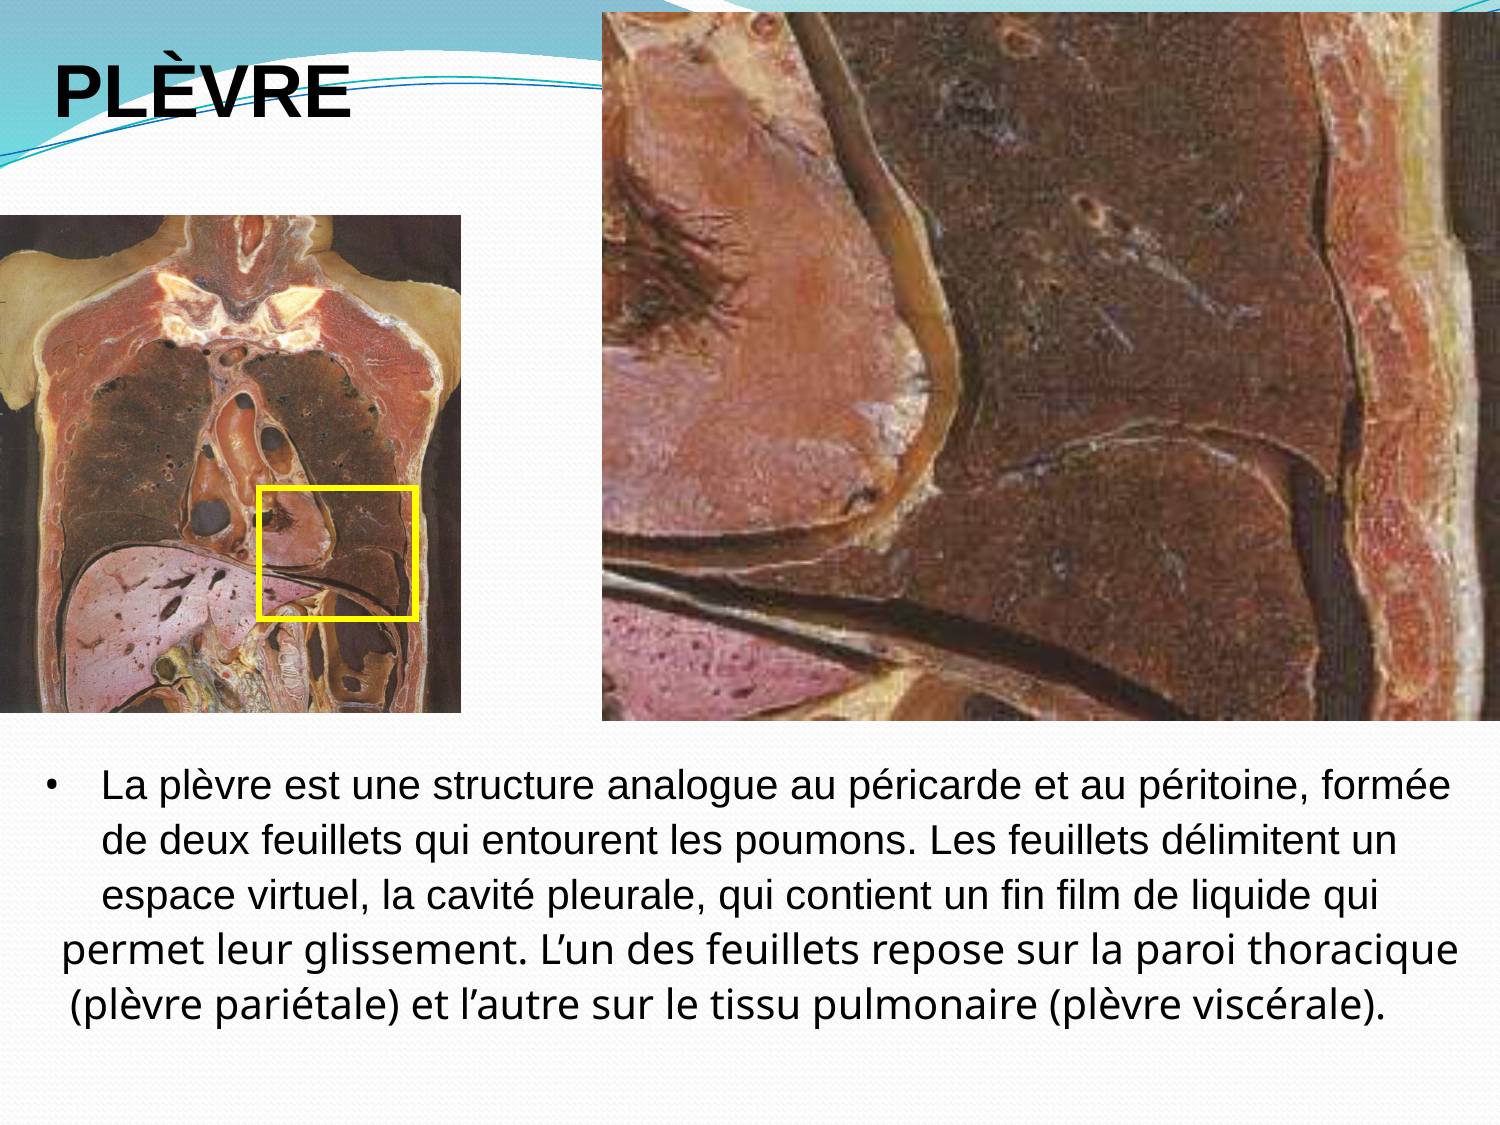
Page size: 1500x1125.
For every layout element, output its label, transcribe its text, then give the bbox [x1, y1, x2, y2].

text_box de deux feuillets qui entourent les poumons. Les feuillets délimitent un [101, 812, 1399, 863]
text_box PLÈVRE [53, 42, 355, 133]
text_box (plèvre pariétale) et l’autre sur le tissu pulmonaire (plèvre viscérale). [70, 977, 1387, 1028]
picture [0, 215, 462, 713]
text_box • La plèvre est une structure analogue au péricarde et au péritoine, formée [44, 757, 1453, 808]
text_box permet leur glissement. L’un des feuillets repose sur la paroi thoracique [60, 922, 1460, 973]
text_box espace virtuel, la cavité pleurale, qui contient un fin film de liquide qui [101, 867, 1380, 919]
picture [602, 12, 1500, 721]
